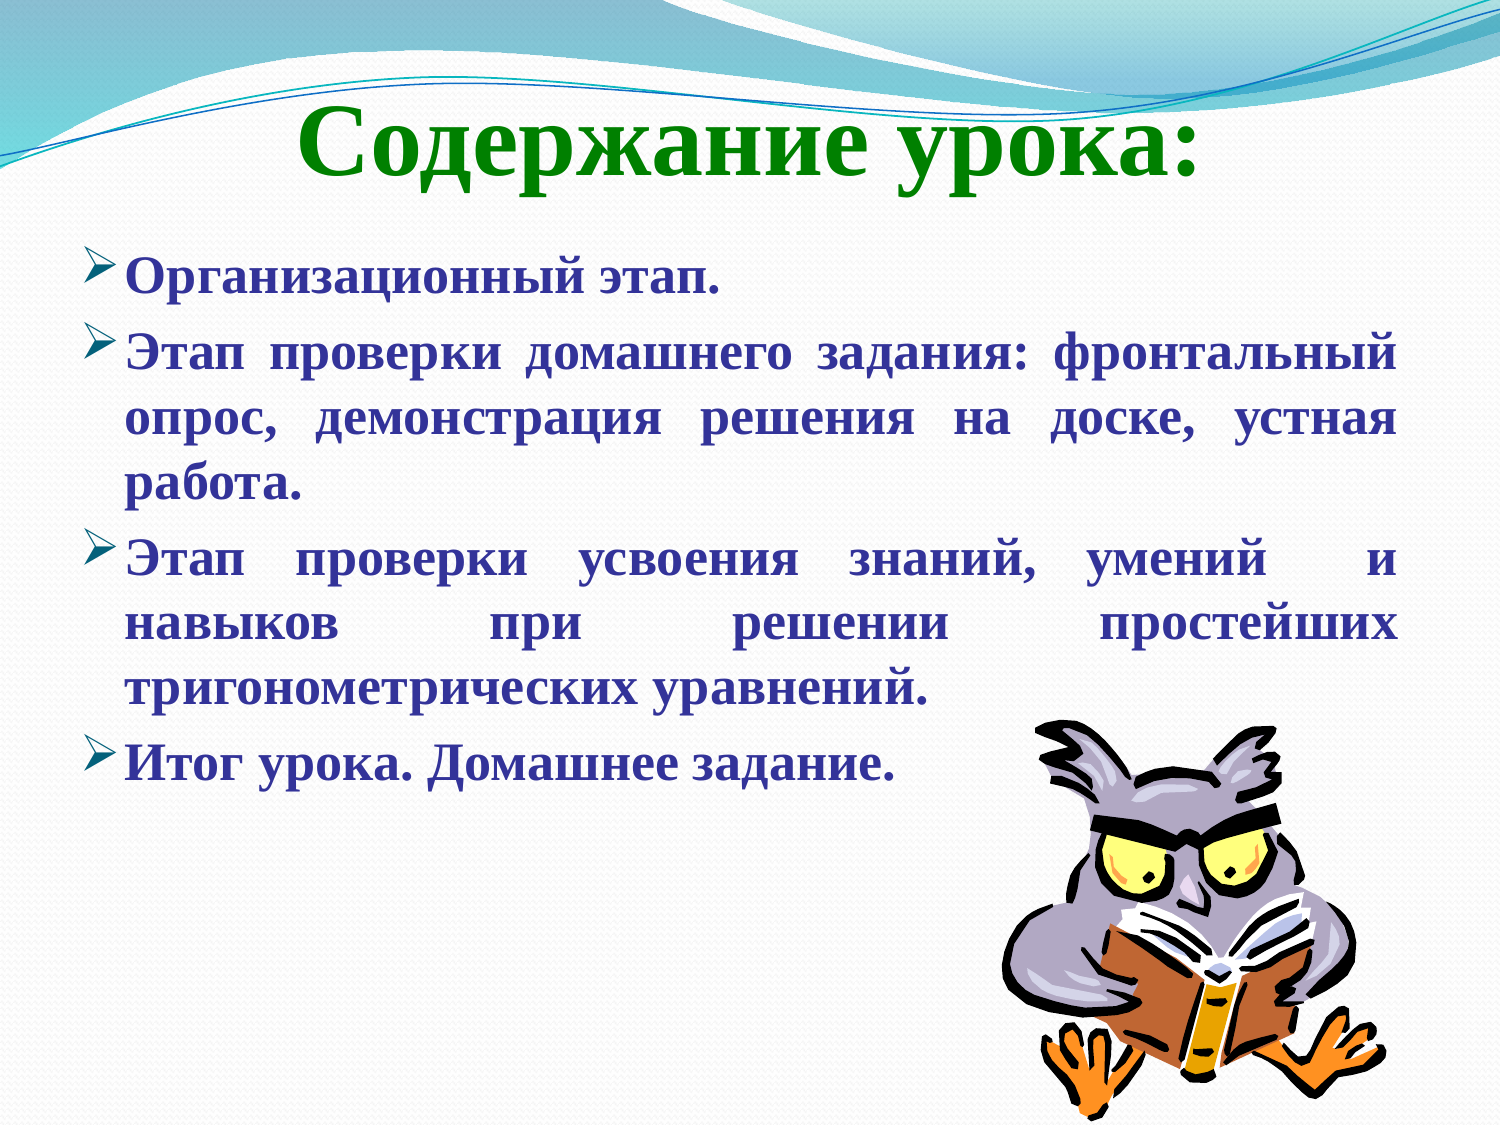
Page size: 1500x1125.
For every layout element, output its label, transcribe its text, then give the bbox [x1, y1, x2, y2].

picture [997, 715, 1391, 1125]
list Организационный этап. Этап проверки домашнего задания: фронтальный опрос, демонстрация решения на доске, устная работа. Этап проверки усвоения знаний, умений и навыков при решении простейших тригонометрических уравнений. Итог урока. Домашнее задание. [64, 231, 1416, 1026]
title Содержание урока: [74, 66, 1426, 197]
